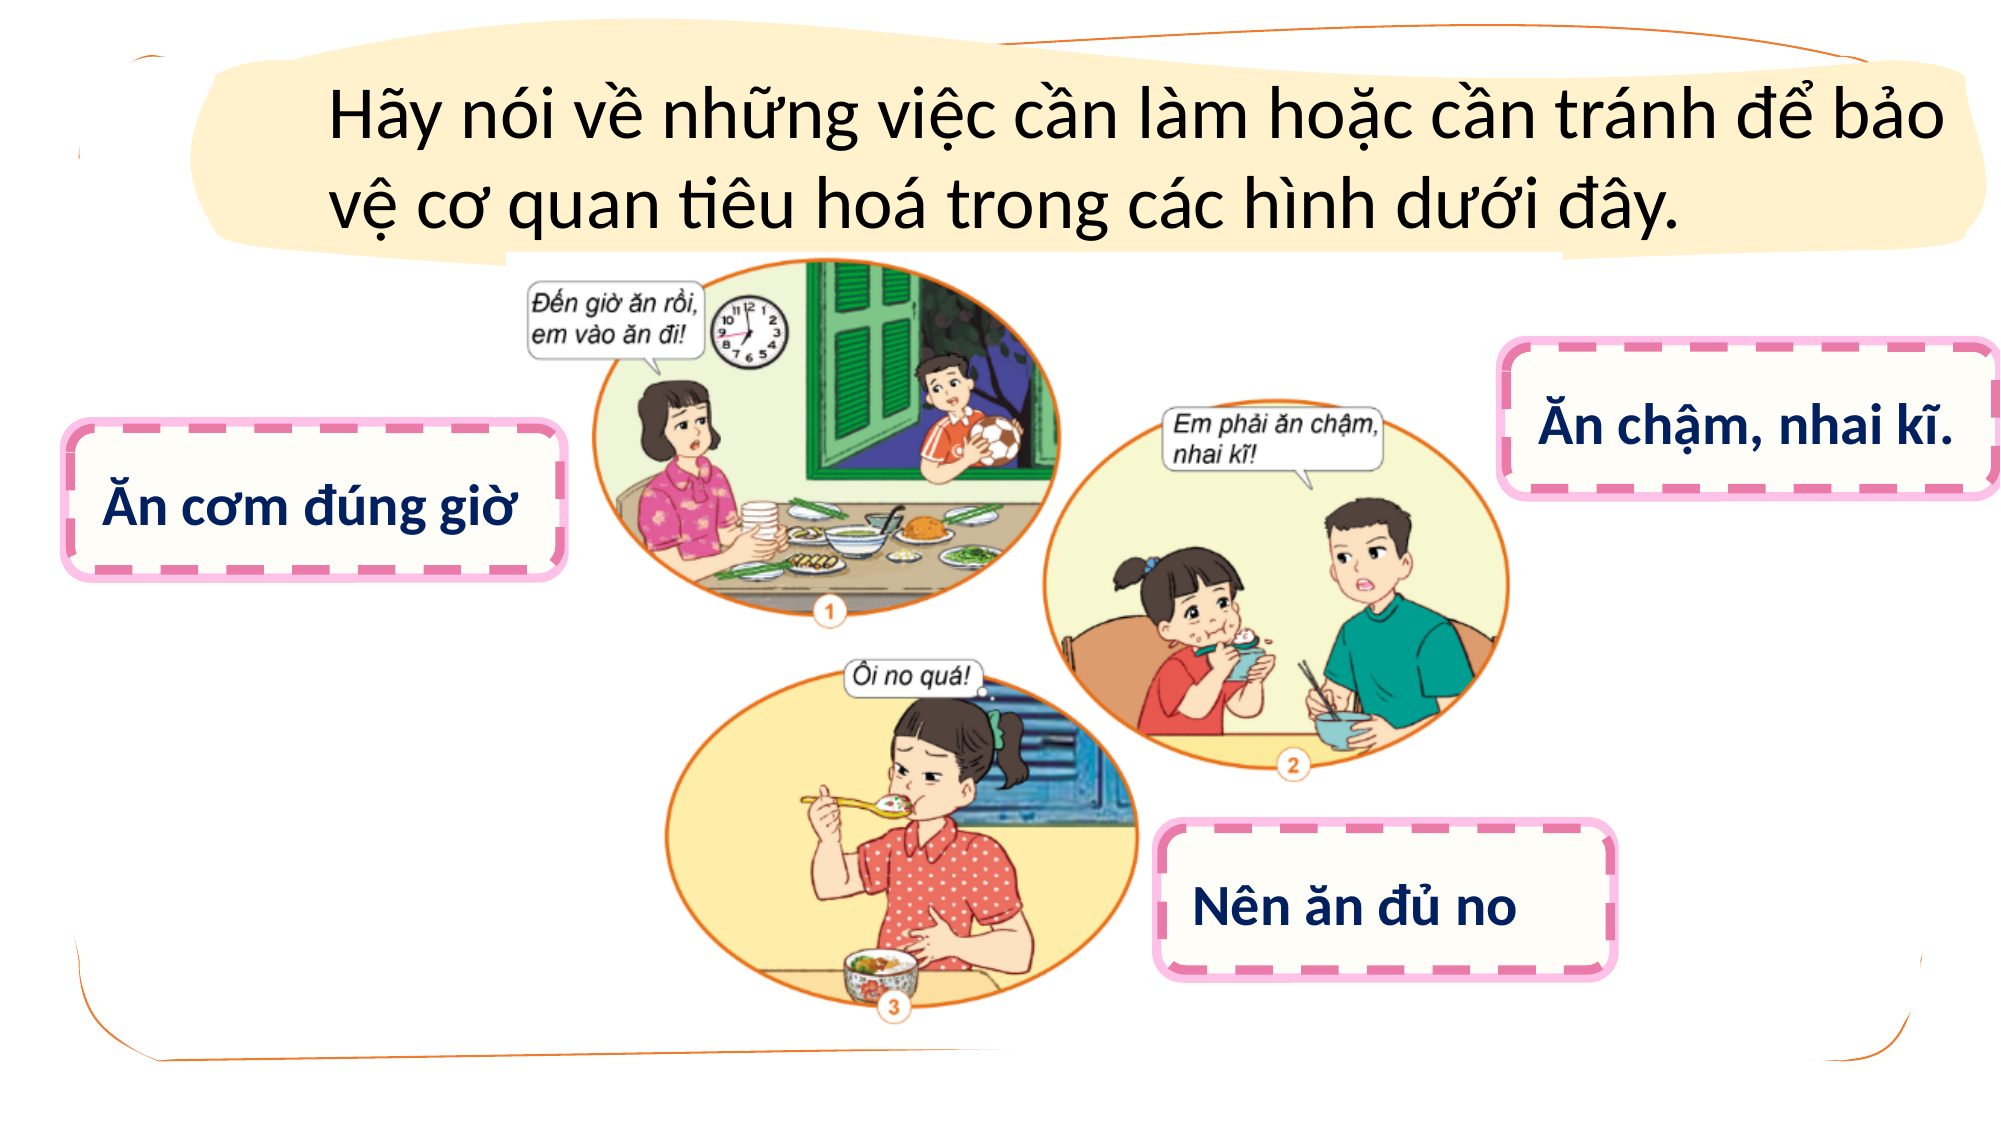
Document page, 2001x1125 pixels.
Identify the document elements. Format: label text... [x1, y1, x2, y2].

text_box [1500, 340, 2000, 497]
picture [506, 252, 1563, 1033]
text_box Hãy nói về những việc cần làm hoặc cần tránh để bảo vệ cơ quan tiêu hoá trong các hình dưới đây. [313, 56, 2000, 251]
text_box [1045, 24, 1790, 45]
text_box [1156, 821, 1615, 979]
text_box [190, 18, 1872, 266]
text_box [27, 44, 1970, 1062]
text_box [64, 421, 565, 579]
